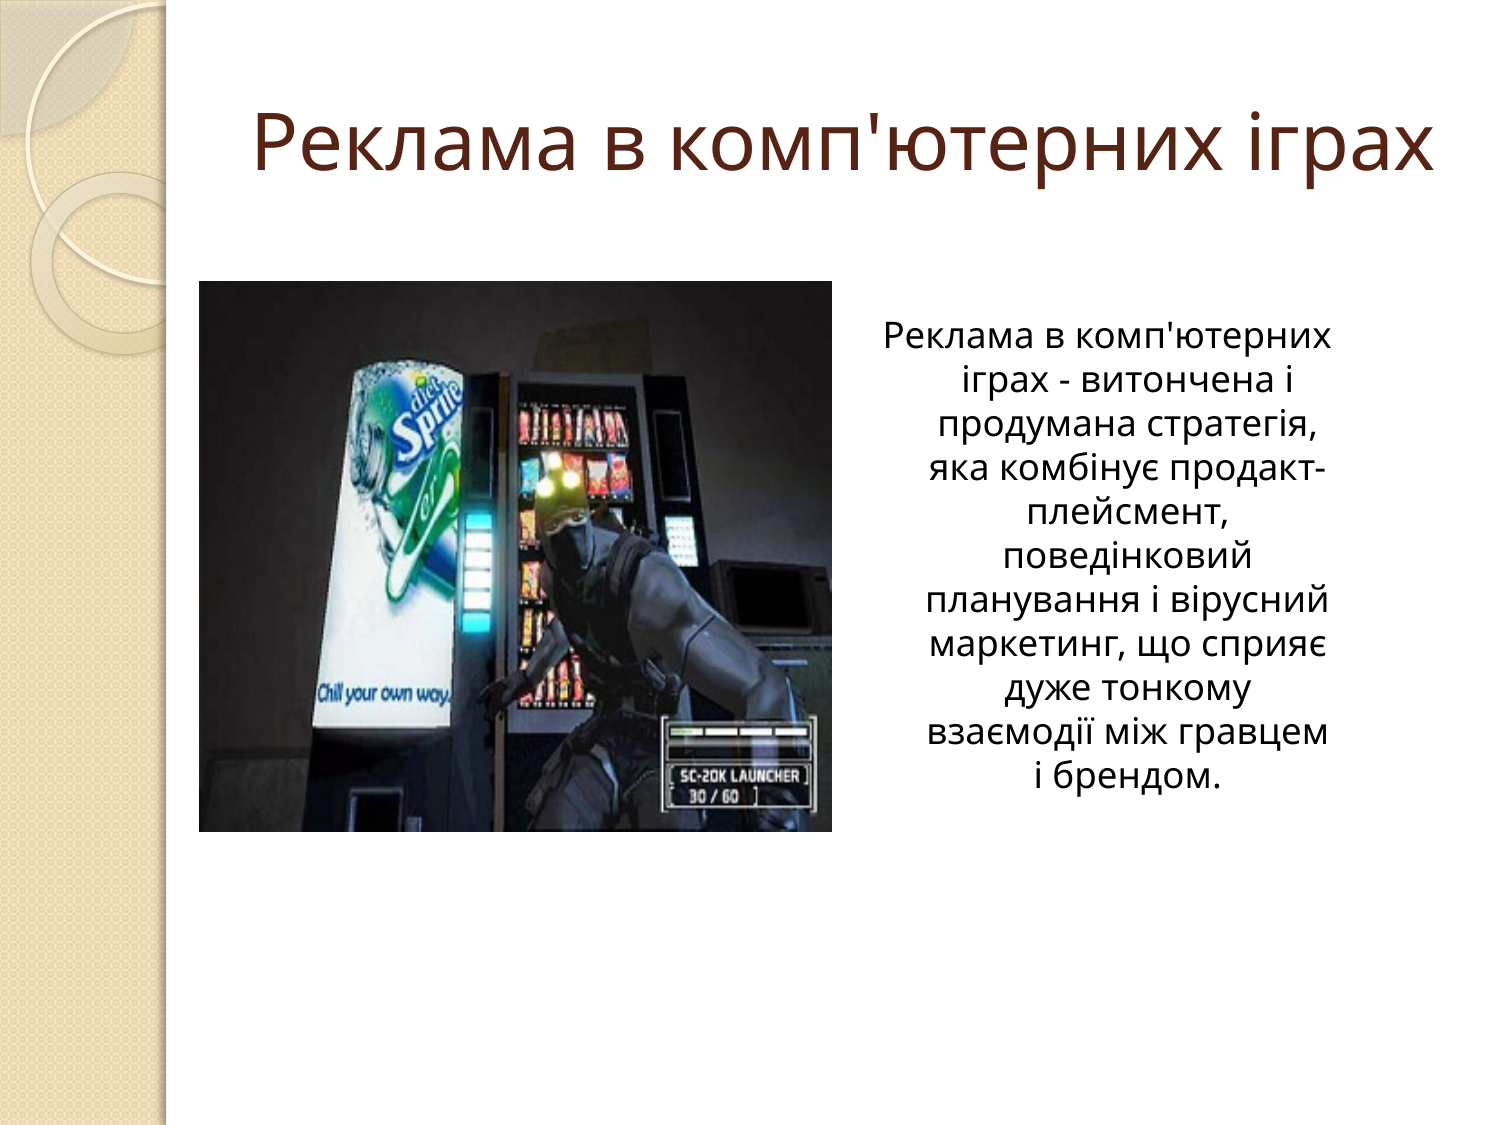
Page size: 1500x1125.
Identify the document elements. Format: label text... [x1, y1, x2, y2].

list Реклама в комп'ютерних іграх - витончена і продумана стратегія, яка комбінує продакт-плейсмент, поведінковий планування і вірусний маркетинг, що сприяє дуже тонкому взаємодії між гравцем і брендом. [855, 304, 1348, 830]
picture [198, 280, 833, 833]
title Реклама в комп'ютерних іграх [235, 45, 1466, 233]
